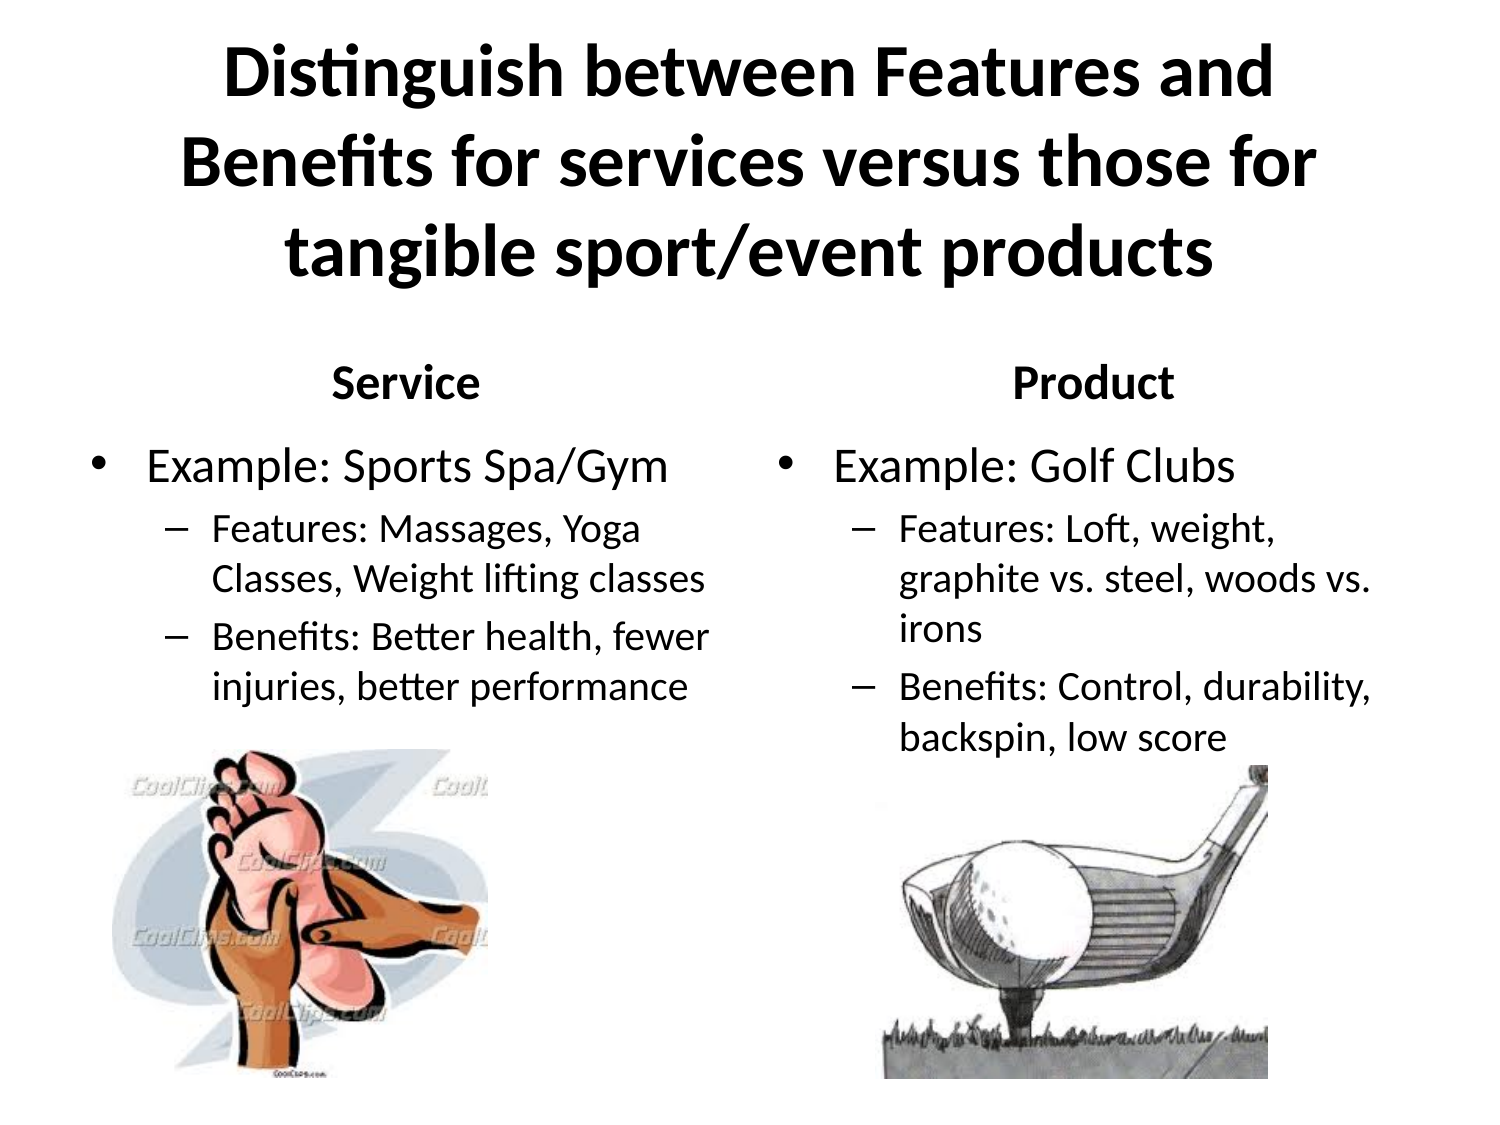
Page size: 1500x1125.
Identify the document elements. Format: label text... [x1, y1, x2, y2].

title Distinguish between Features and Benefits for services versus those for tangible sport/event products [75, 62, 1425, 250]
list Example: Sports Spa/Gym Features: Massages, Yoga Classes, Weight lifting classes Benefits: Better health, fewer injuries, better performance [75, 425, 738, 1005]
list Example: Golf Clubs Features: Loft, weight, graphite vs. steel, woods vs. irons Benefits: Control, durability, backspin, low score [761, 425, 1425, 1005]
picture [874, 765, 1268, 1079]
list Service [75, 312, 738, 418]
list Product [762, 312, 1426, 418]
picture [112, 749, 488, 1079]
